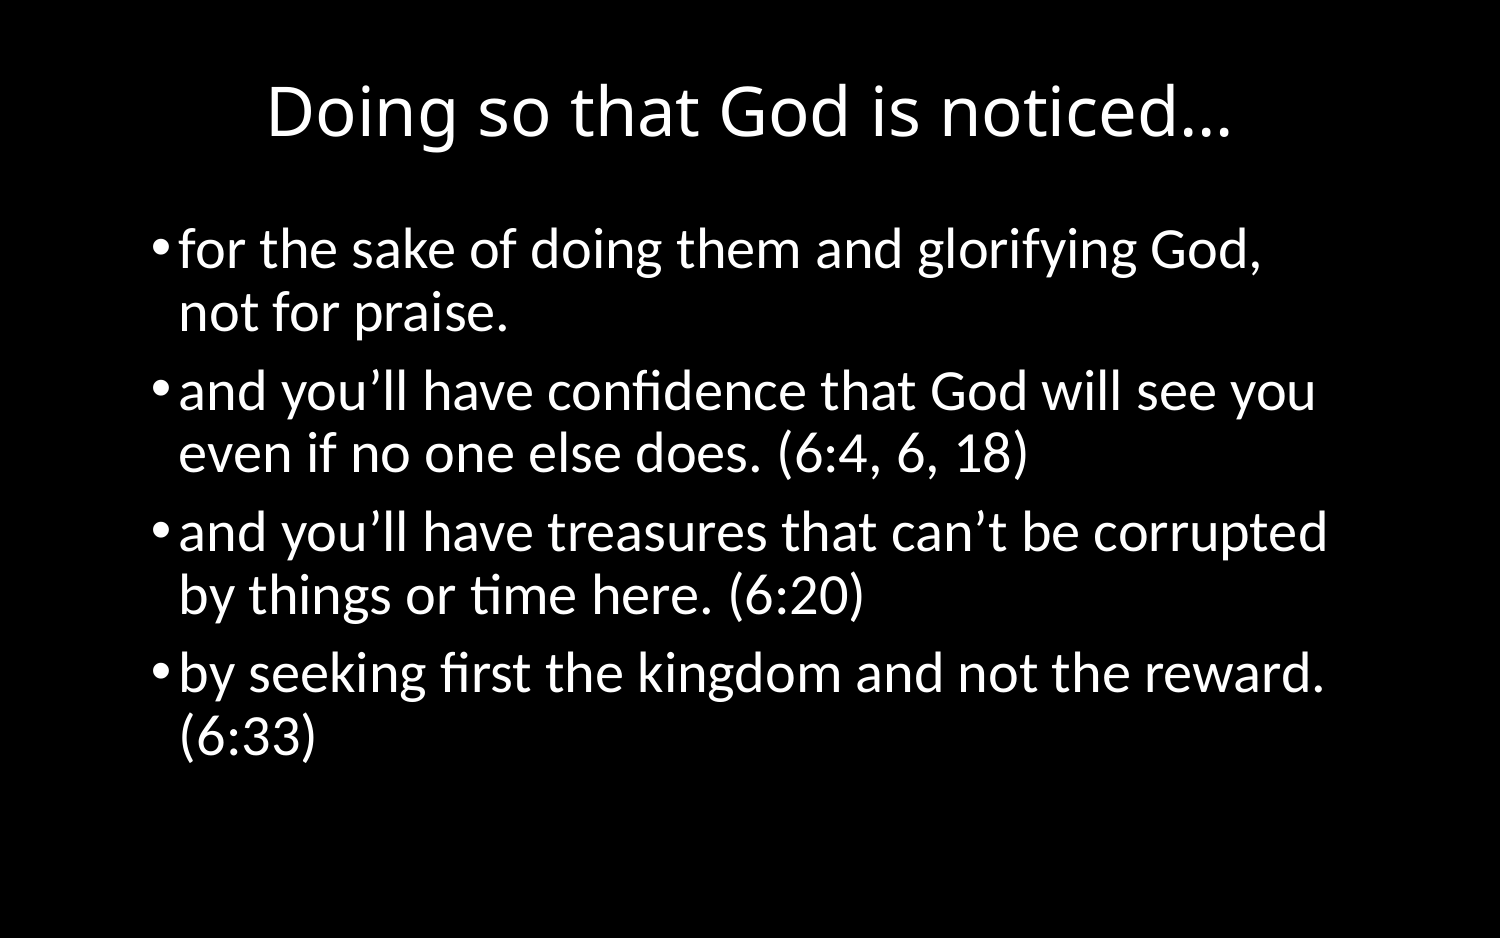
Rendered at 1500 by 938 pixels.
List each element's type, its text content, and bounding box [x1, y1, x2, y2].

list for the sake of doing them and glorifying God, not for praise. and you’ll have confidence that God will see you even if no one else does. (6:4, 6, 18) and you’ll have treasures that can’t be corrupted by things or time here. (6:20) by seeking first the kingdom and not the reward. (6:33) [135, 211, 1365, 806]
title Doing so that God is noticed… [103, 23, 1397, 205]
